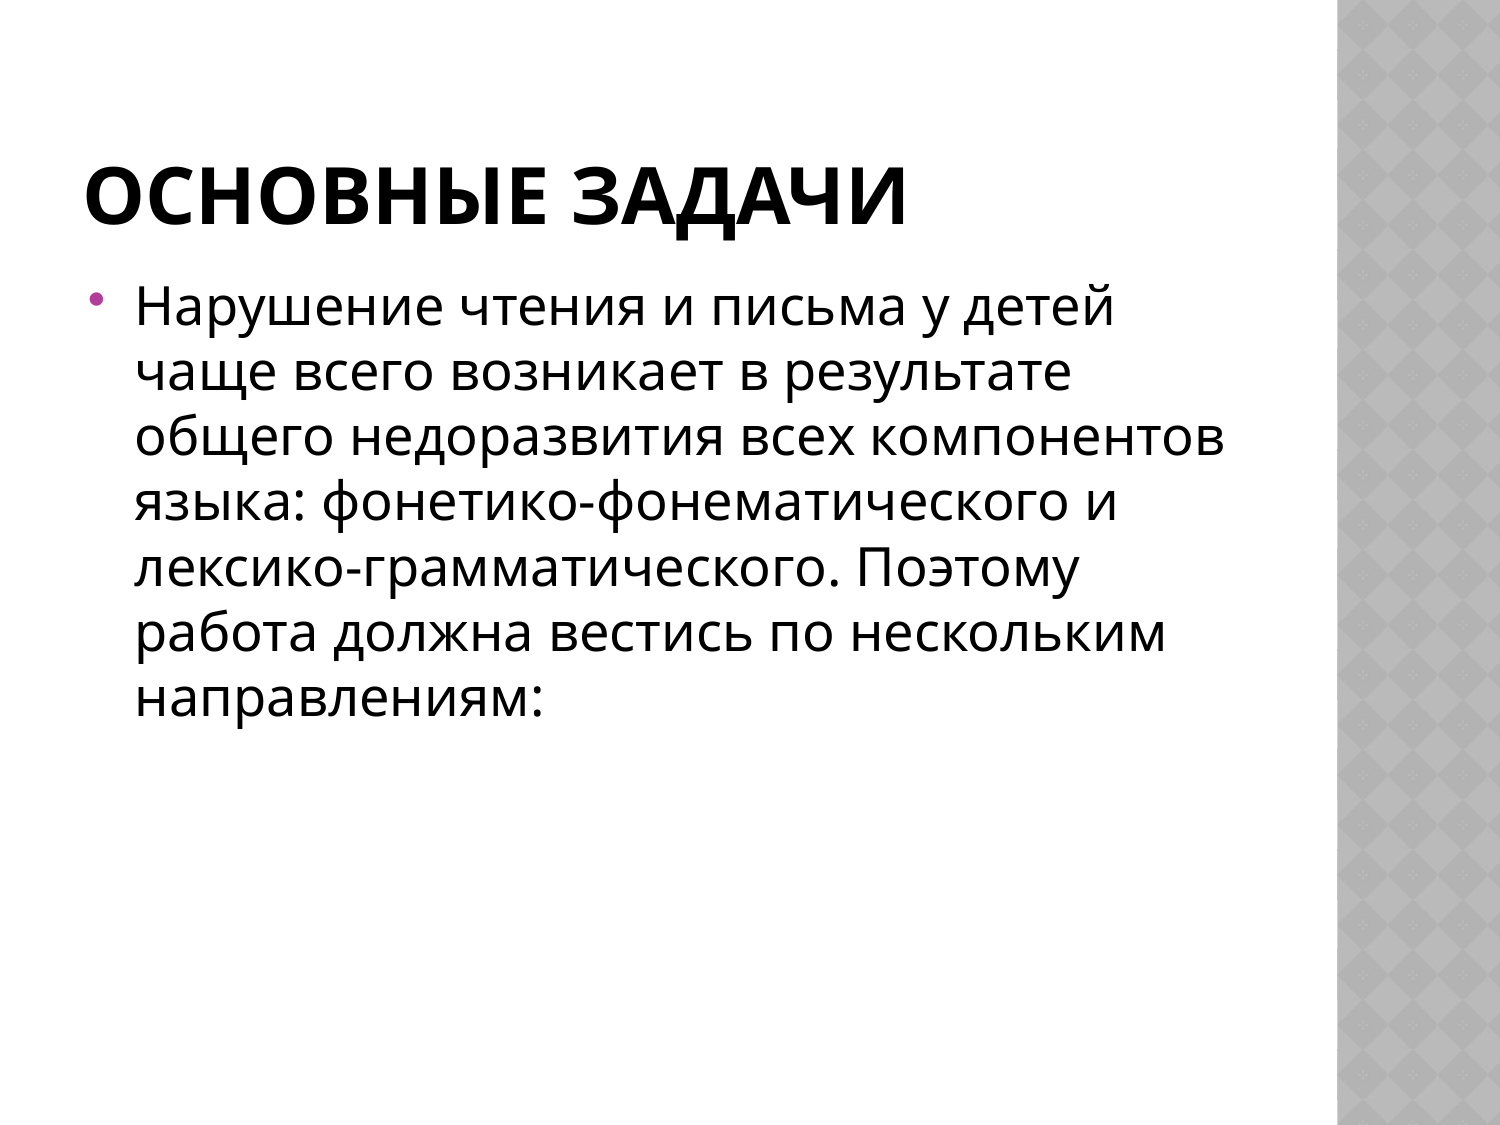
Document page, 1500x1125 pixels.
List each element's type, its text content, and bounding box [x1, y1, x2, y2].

list Нарушение чтения и письма у детей чаще всего возникает в результате общего недоразвития всех компонентов языка: фонетико-фонематического и лексико-грамматического. Поэтому работа должна вестись по нескольким направлениям: [75, 264, 1263, 1059]
title Основные задачи [75, 52, 1263, 240]
